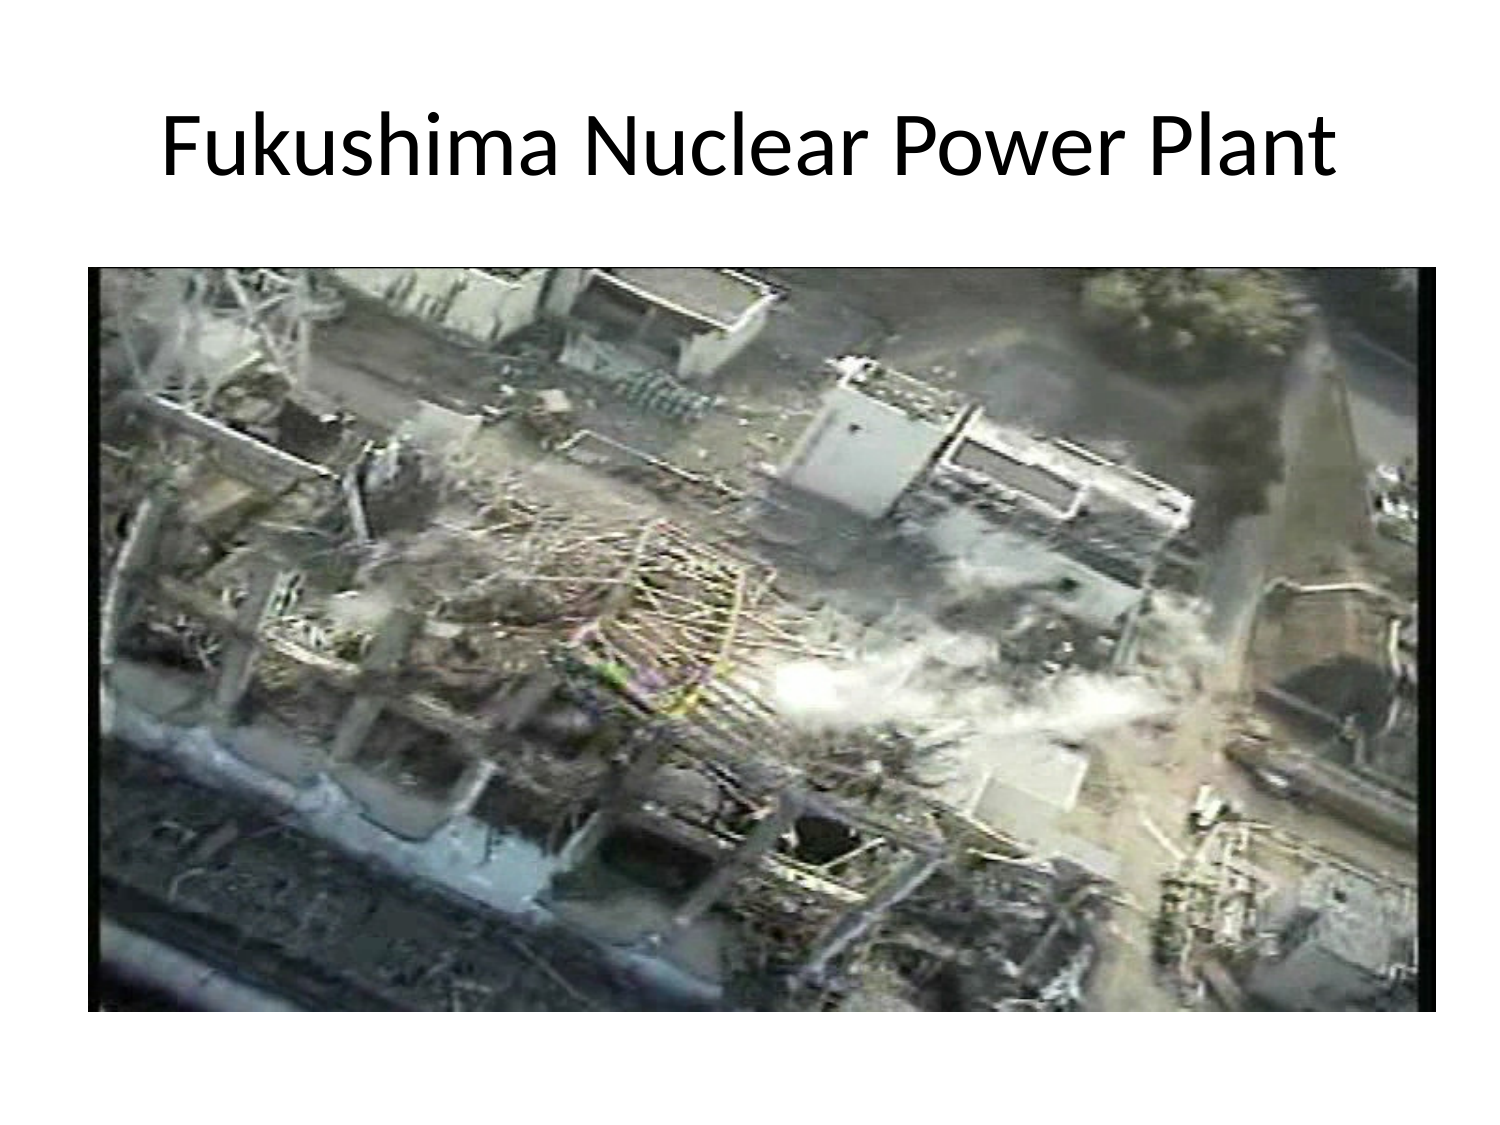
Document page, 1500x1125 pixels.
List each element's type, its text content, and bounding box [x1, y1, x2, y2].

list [88, 266, 1436, 1012]
title Fukushima Nuclear Power Plant [75, 45, 1425, 233]
